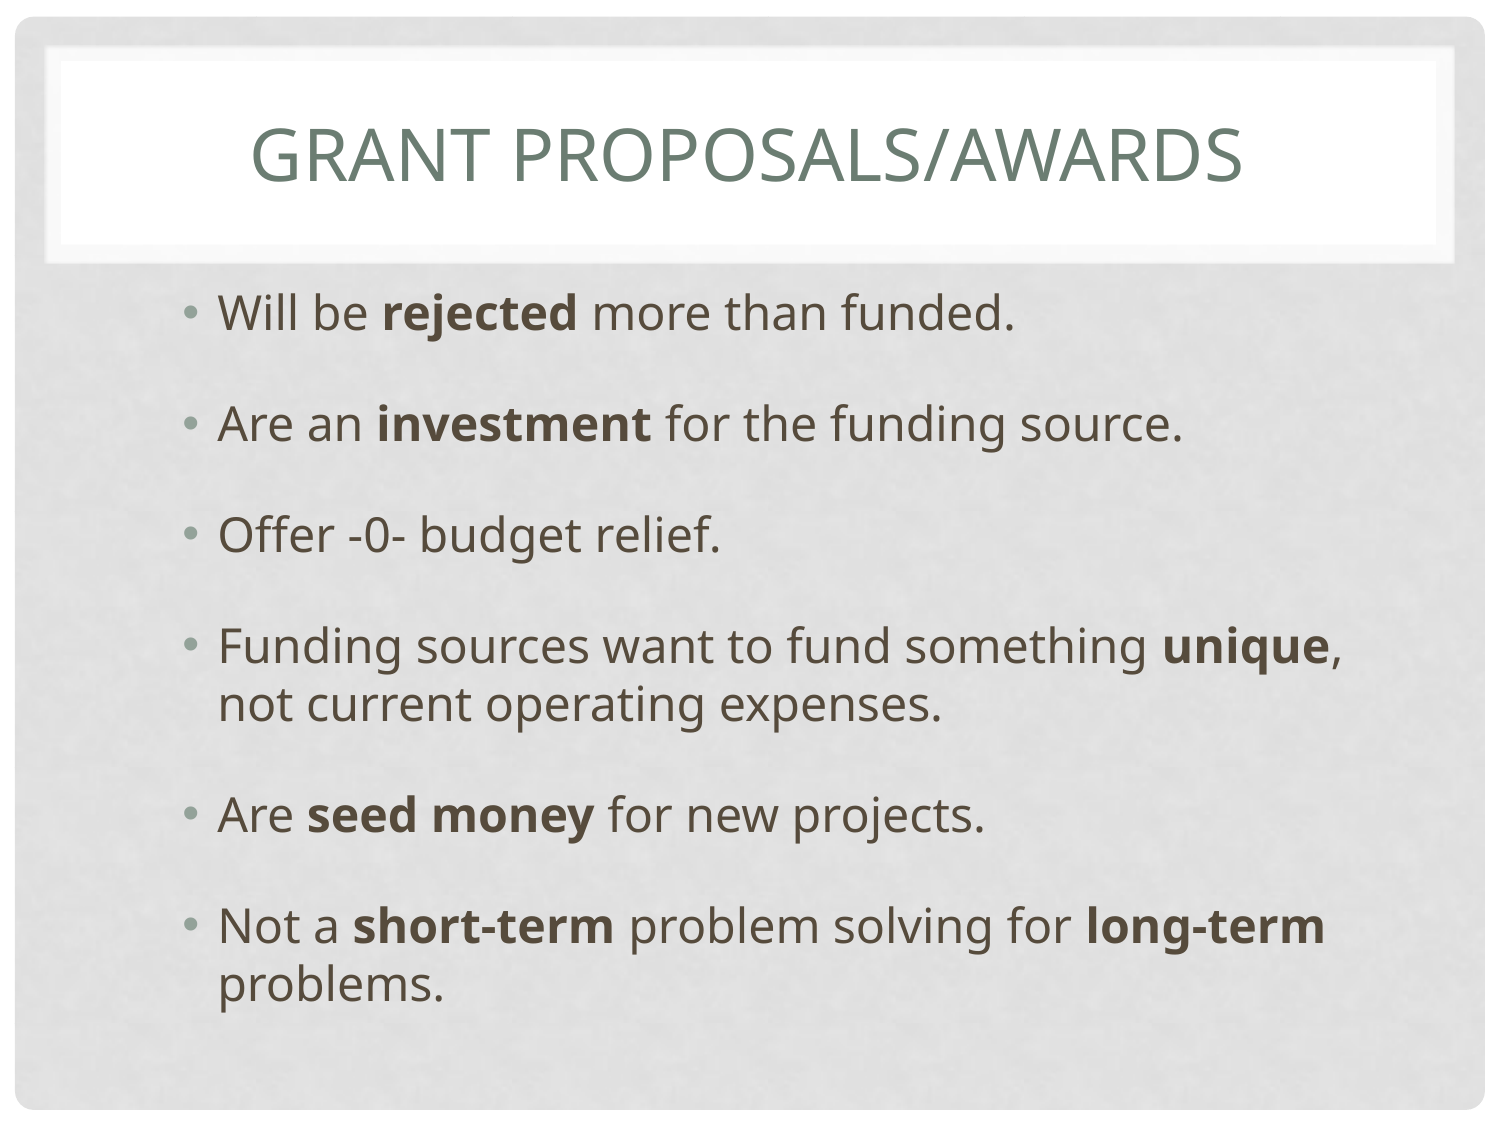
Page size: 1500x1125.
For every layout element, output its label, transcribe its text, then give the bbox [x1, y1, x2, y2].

list Will be rejected more than funded. Are an investment for the funding source. Offer -0- budget relief. Funding sources want to fund something unique, not current operating expenses. Are seed money for new projects. Not a short-term problem solving for long-term problems. [150, 275, 1425, 1025]
title Grant Proposals/Awards [69, 66, 1425, 238]
